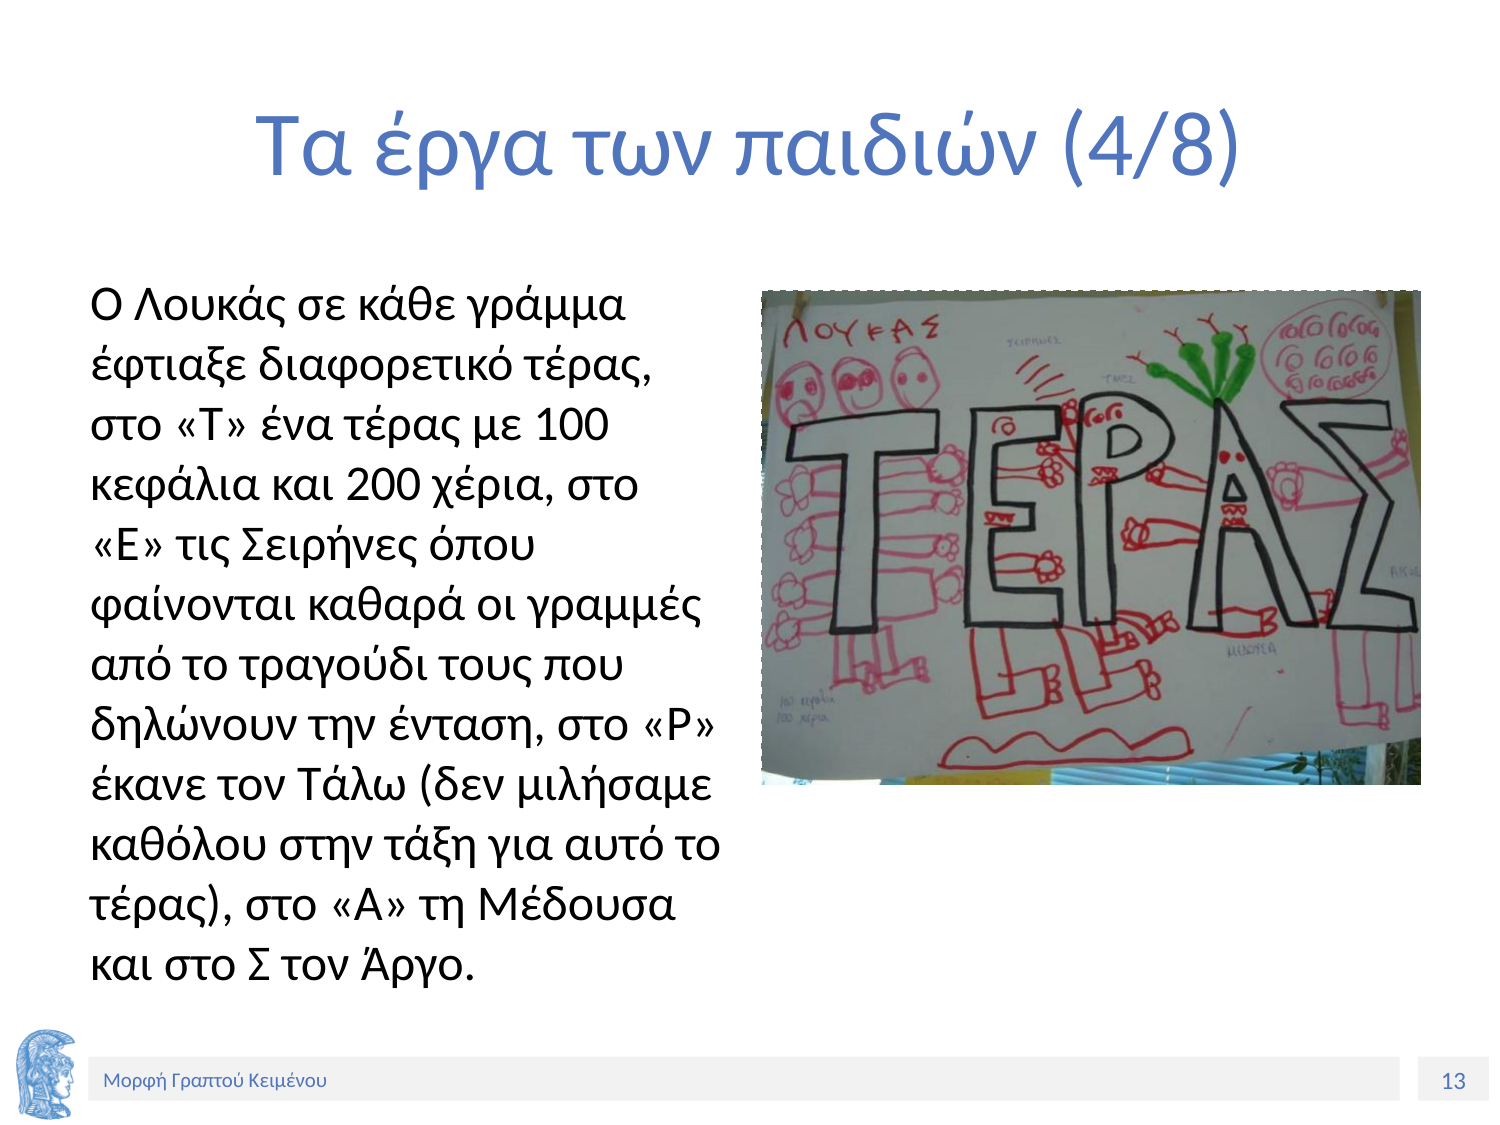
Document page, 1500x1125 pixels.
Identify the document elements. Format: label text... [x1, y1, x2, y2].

title Τα έργα των παιδιών (4/8) [75, 45, 1425, 233]
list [761, 290, 1422, 786]
picture [9, 1026, 81, 1120]
list Ο Λουκάς σε κάθε γράμμα έφτιαξε διαφορετικό τέρας, στο «Τ» ένα τέρας με 100 κεφάλια και 200 χέρια, στο «Ε» τις Σειρήνες όπου φαίνονται καθαρά οι γραμμές από το τραγούδι τους που δηλώνουν την ένταση, στο «Ρ» έκανε τον Τάλω (δεν μιλήσαμε καθόλου στην τάξη για αυτό το τέρας), στο «Α» τη Μέδουσα και στο Σ τον Άργο. [75, 262, 738, 1005]
